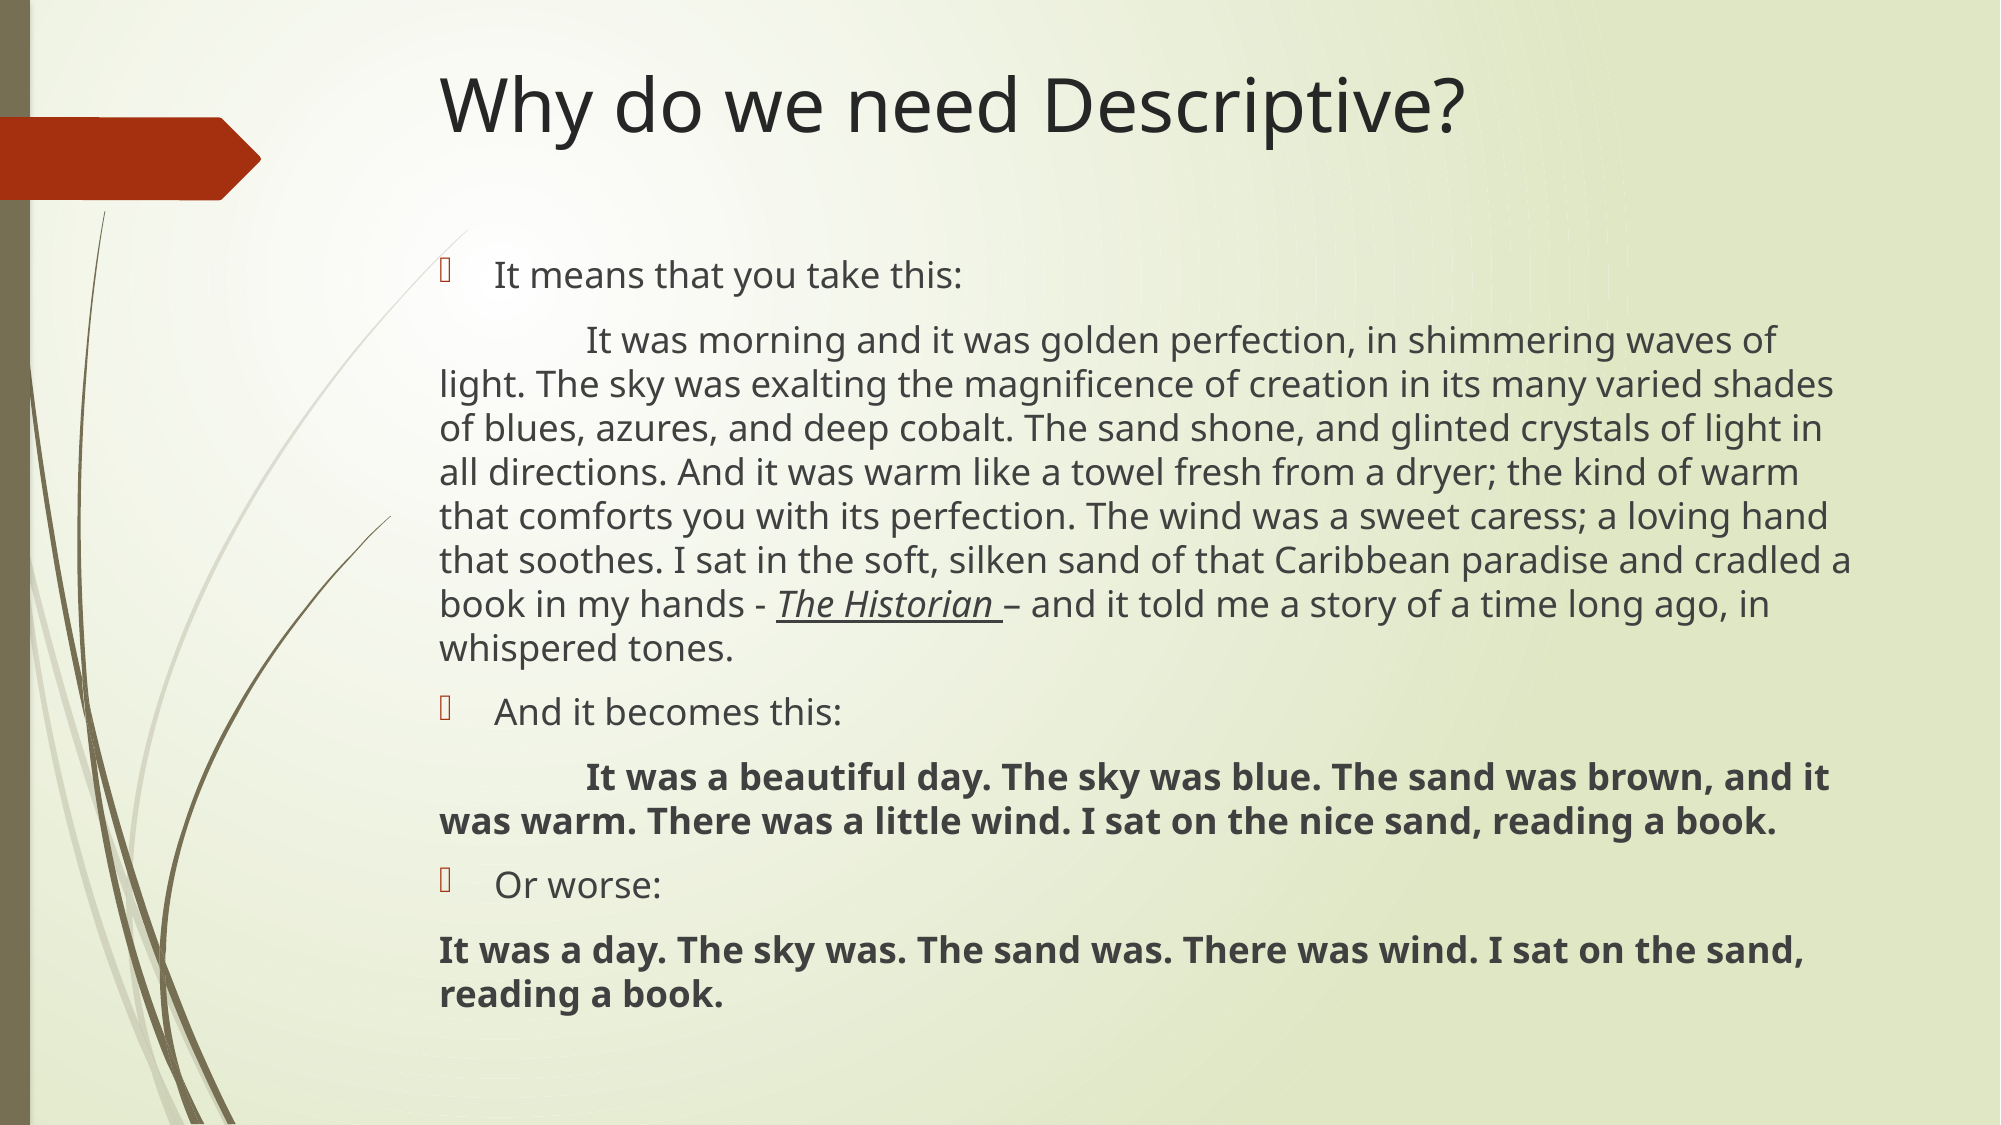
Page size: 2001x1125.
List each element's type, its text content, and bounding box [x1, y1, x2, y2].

list It means that you take this: It was morning and it was golden perfection, in shimmering waves of light. The sky was exalting the magnificence of creation in its many varied shades of blues, azures, and deep cobalt. The sand shone, and glinted crystals of light in all directions. And it was warm like a towel fresh from a dryer; the kind of warm that comforts you with its perfection. The wind was a sweet caress; a loving hand that soothes. I sat in the soft, silken sand of that Caribbean paradise and cradled a book in my hands - The Historian – and it told me a story of a time long ago, in whispered tones. And it becomes this: It was a beautiful day. The sky was blue. The sand was brown, and it was warm. There was a little wind. I sat on the nice sand, reading a book. Or worse: It was a day. The sky was. The sand was. There was wind. I sat on the sand, reading a book. [424, 244, 1887, 1055]
title Why do we need Descriptive? [424, 49, 1887, 244]
